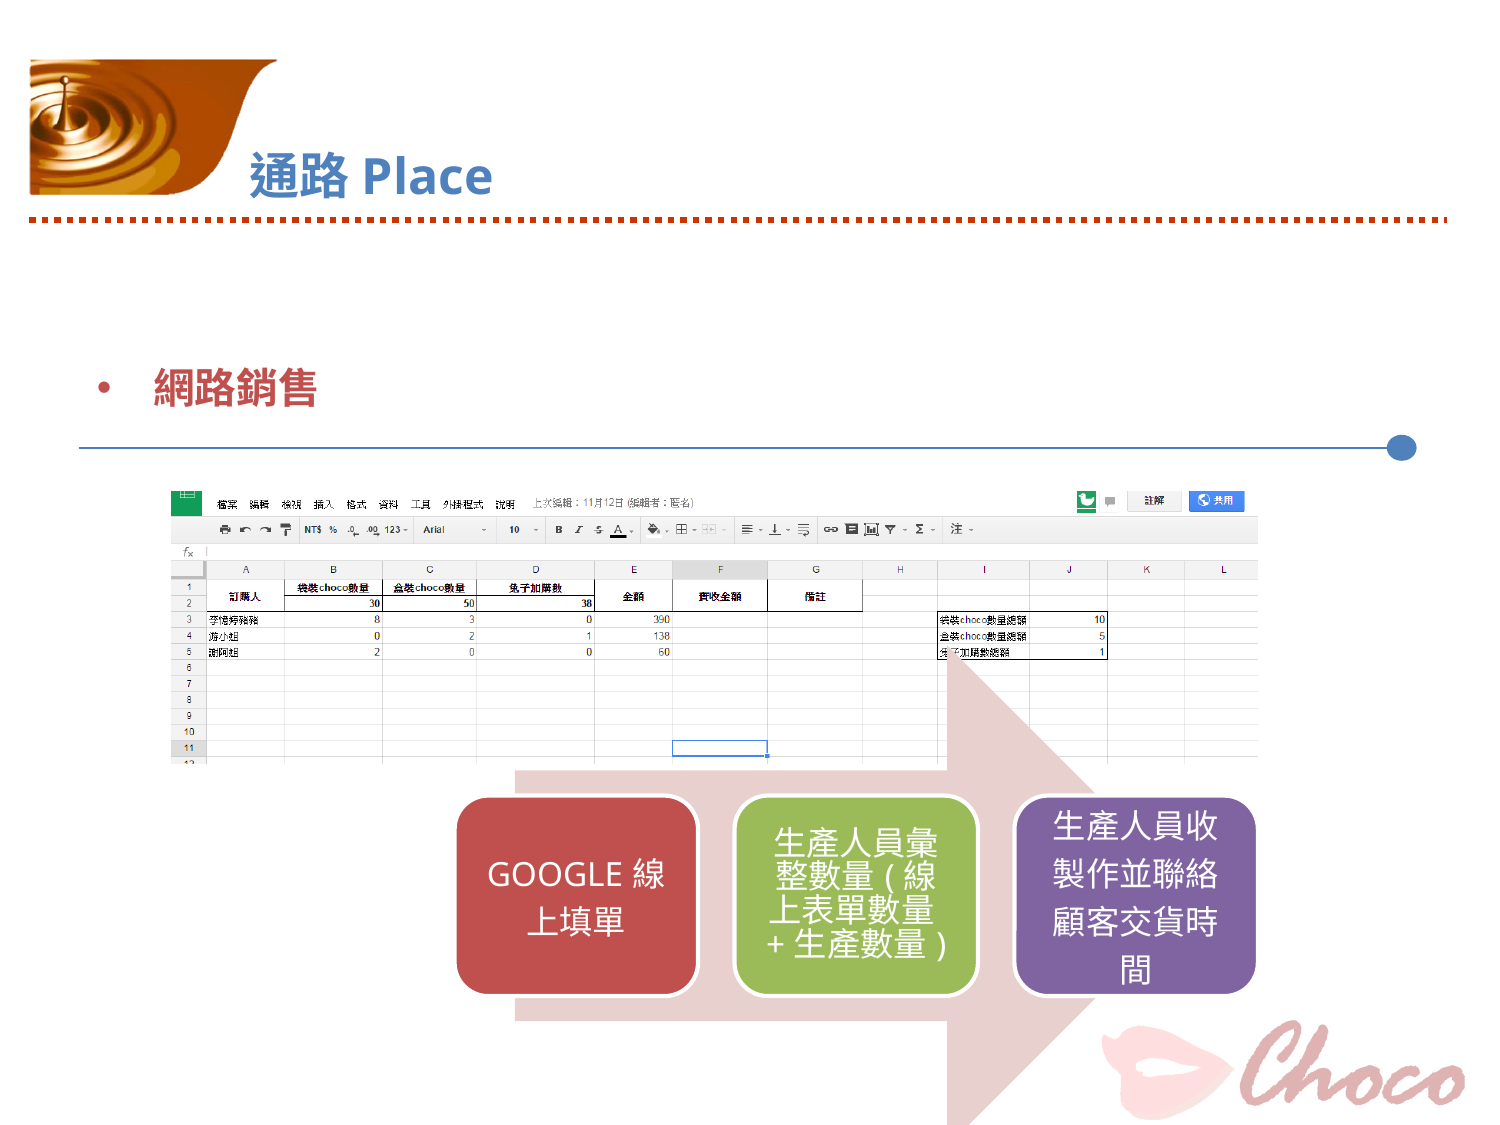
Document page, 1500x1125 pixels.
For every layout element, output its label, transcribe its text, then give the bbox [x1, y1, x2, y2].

text_box 網路銷售 [82, 354, 336, 420]
picture [1259, 1008, 1500, 1124]
picture [170, 491, 1259, 764]
text_box 通路Place [235, 137, 509, 212]
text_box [78, 434, 1417, 462]
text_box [454, 644, 1259, 1125]
picture [29, 51, 369, 204]
